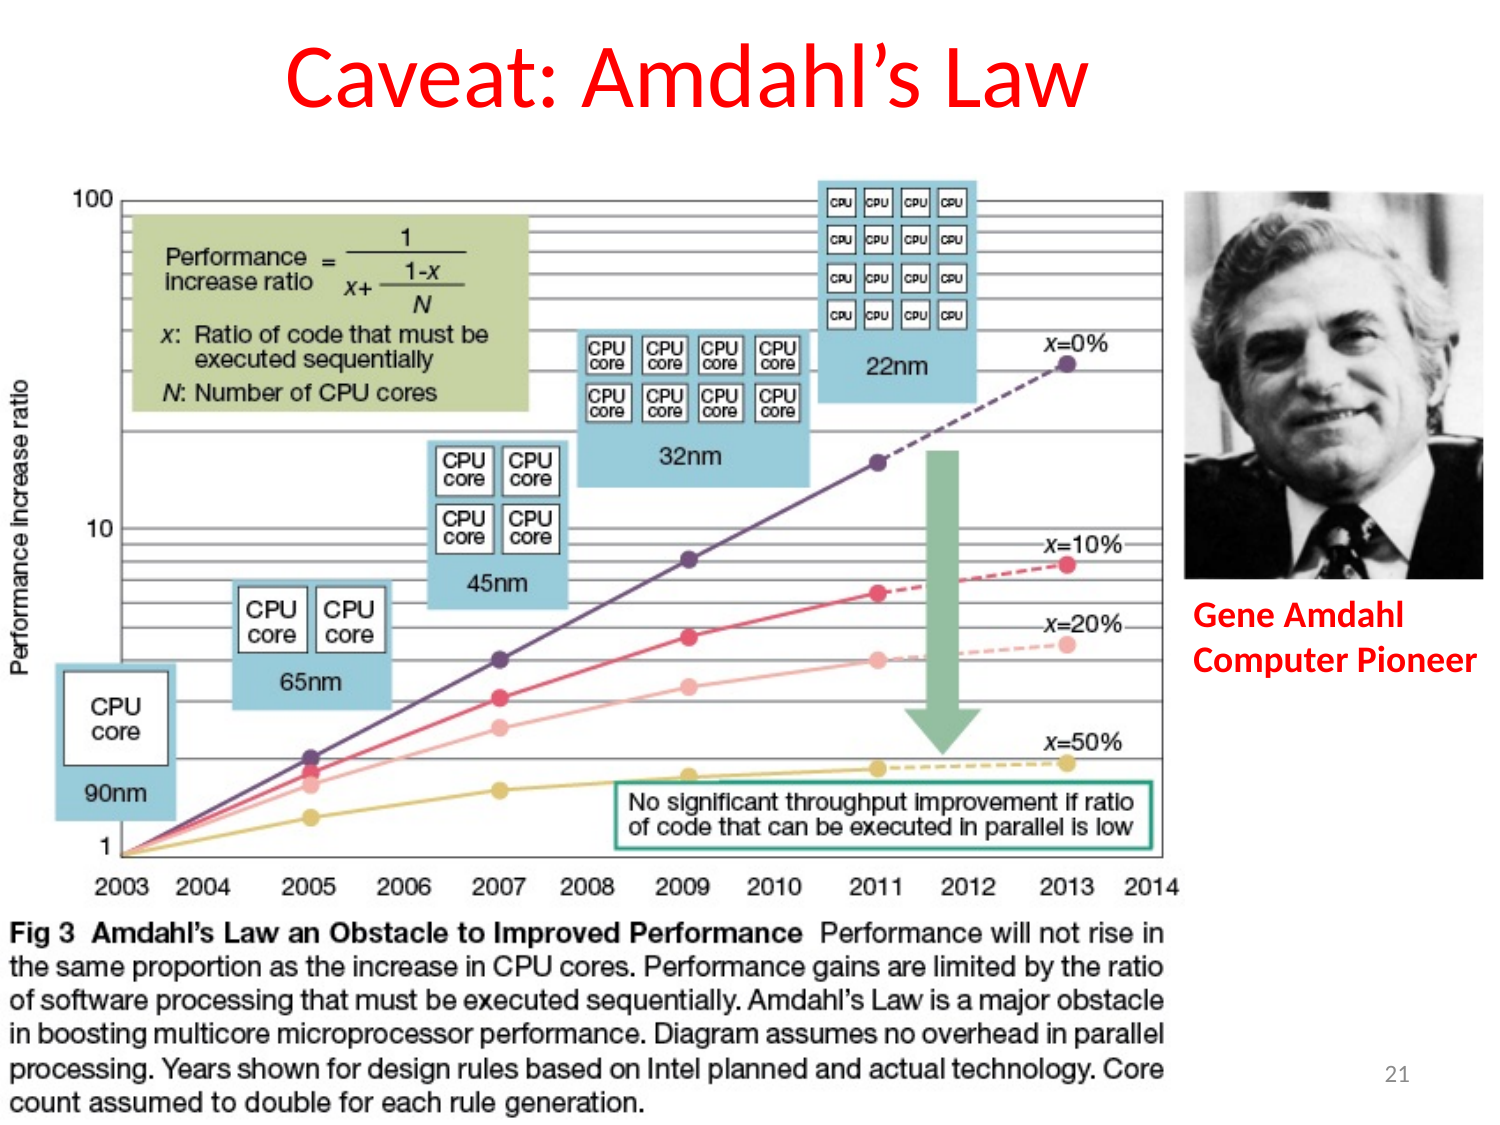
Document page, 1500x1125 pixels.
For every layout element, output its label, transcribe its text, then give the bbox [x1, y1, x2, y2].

picture [0, 174, 1486, 1125]
slide_number 21 [1188, 1042, 1425, 1103]
text_box Caveat: Amdahl’s Law [75, 8, 1303, 187]
text_box Gene Amdahl Computer Pioneer [1188, 582, 1493, 688]
